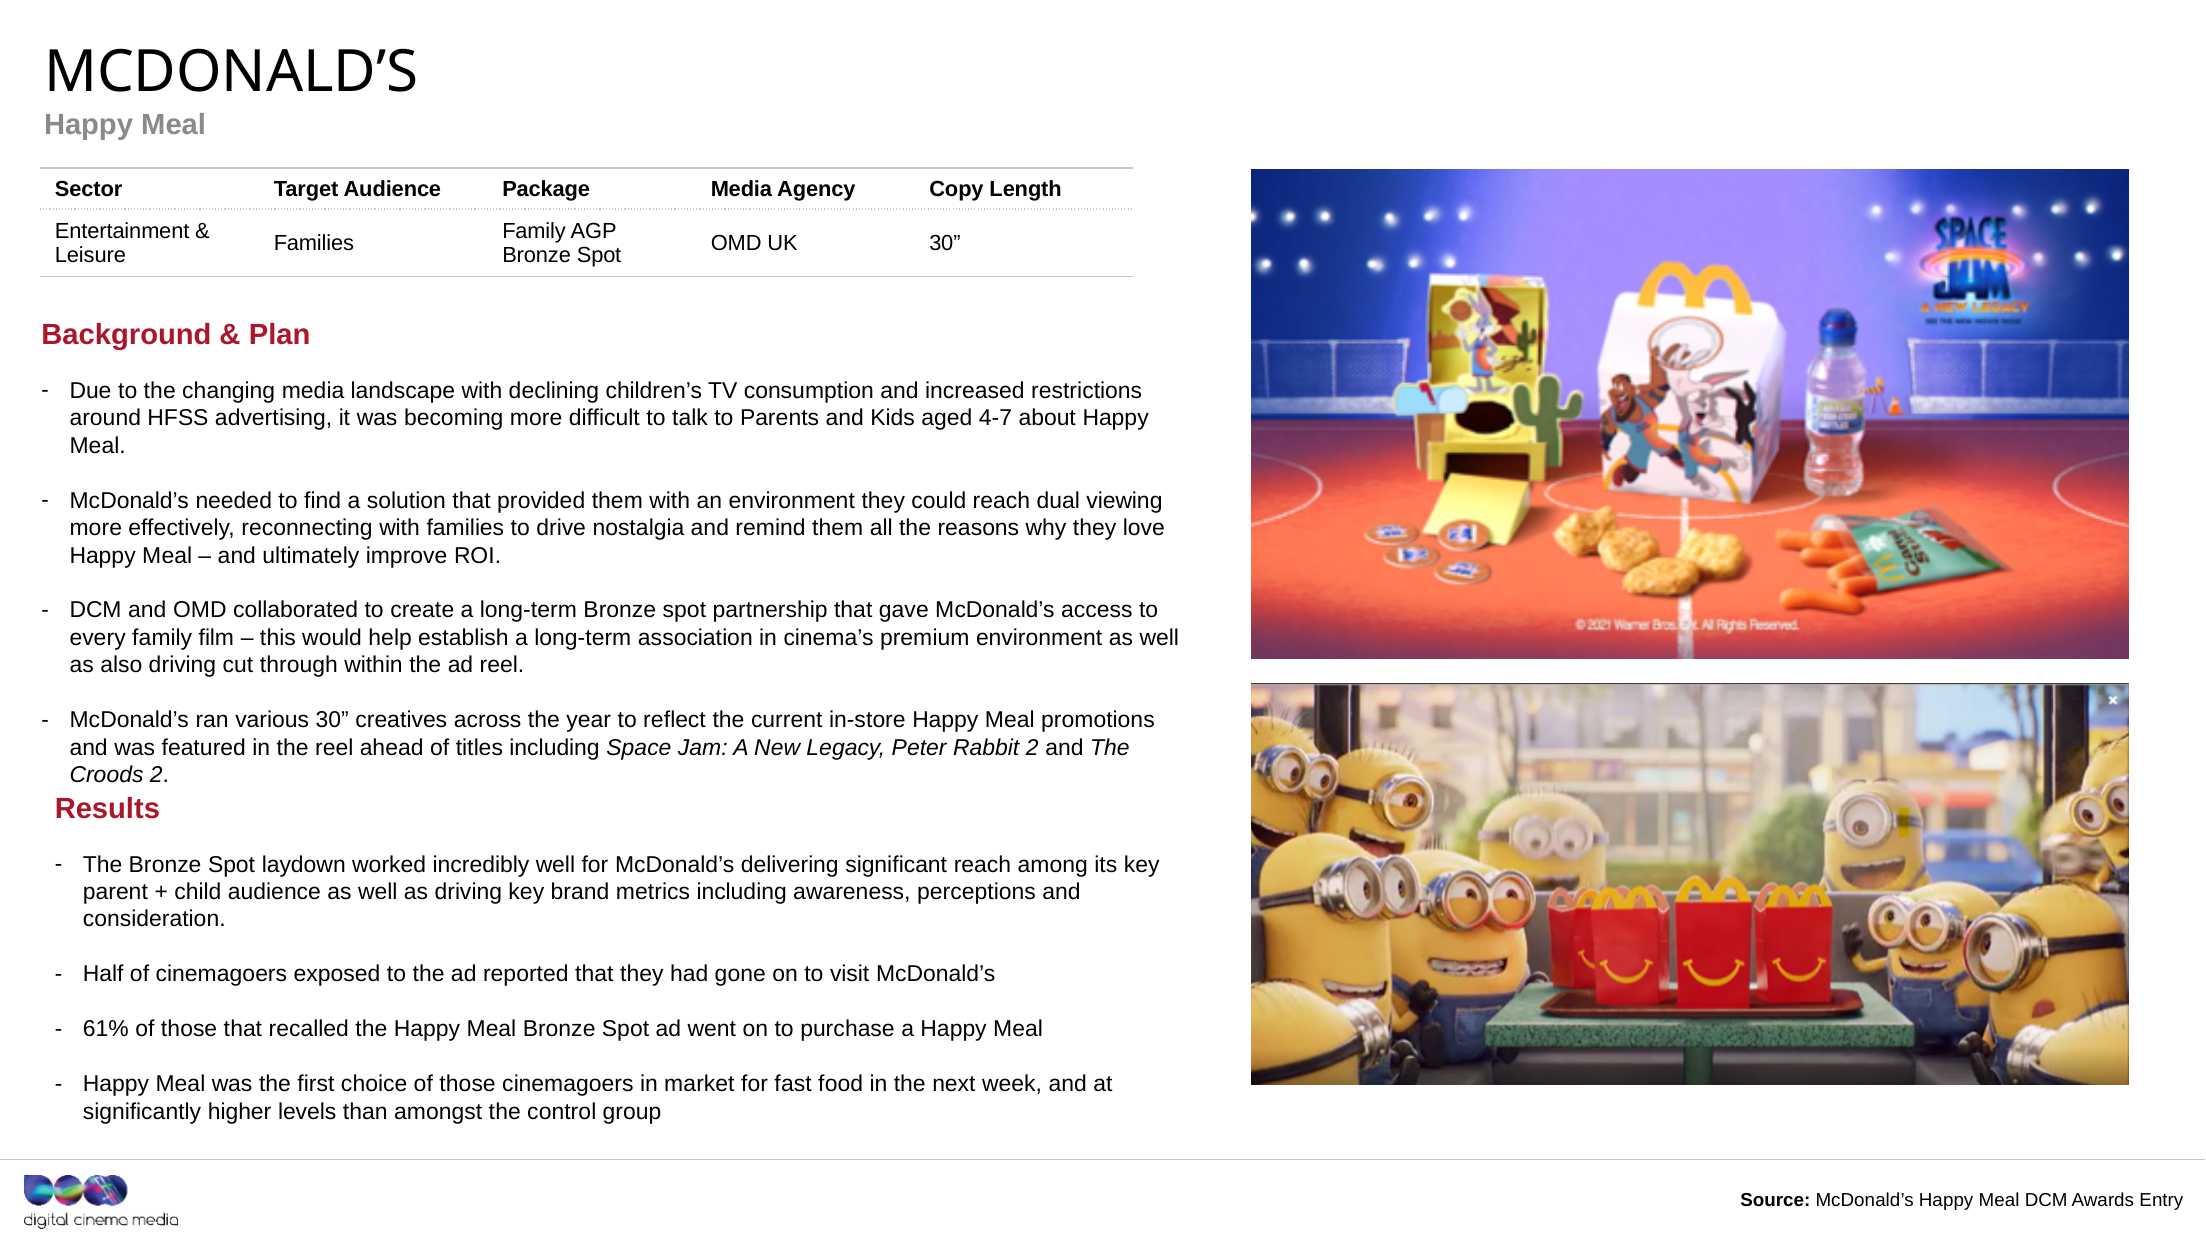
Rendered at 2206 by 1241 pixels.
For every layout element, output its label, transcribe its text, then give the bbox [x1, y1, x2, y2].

table_cell OMD UK [696, 209, 914, 276]
table_header Target Audience [259, 169, 487, 209]
picture [24, 1218, 178, 1229]
text_box Results The Bronze Spot laydown worked incredibly well for McDonald’s delivering significant reach among its key parent + child audience as well as driving key brand metrics including awareness, perceptions and consideration. Half of cinemagoers exposed to the ad reported that they had gone on to visit McDonald’s 61% of those that recalled the Happy Meal Bronze Spot ad went on to purchase a Happy Meal Happy Meal was the first choice of those cinemagoers in market for fast food in the next week, and at significantly higher levels than amongst the control group [40, 781, 1210, 1132]
picture [1251, 683, 2129, 1085]
picture [24, 1175, 178, 1180]
title MCDONALD’S [44, 44, 2081, 92]
text_box Happy Meal [44, 108, 2083, 181]
picture [1251, 169, 2129, 659]
table_header Media Agency [696, 169, 914, 209]
table_cell 30” [914, 209, 1133, 276]
table_header Copy Length [914, 169, 1133, 209]
table_header Sector [40, 169, 259, 209]
table_cell Families [259, 209, 487, 276]
list Background & Plan Due to the changing media landscape with declining children’s TV consumption and increased restrictions around HFSS advertising, it was becoming more difficult to talk to Parents and Kids aged 4-7 about Happy Meal. McDonald’s needed to find a solution that provided them with an environment they could reach dual viewing more effectively, reconnecting with families to drive nostalgia and remind them all the reasons why they love Happy Meal – and ultimately improve ROI. DCM and OMD collaborated to create a long-term Bronze spot partnership that gave McDonald’s access to every family film – this would help establish a long-term association in cinema’s premium environment as well as also driving cut through within the ad reel. McDonald’s ran various 30” creatives across the year to reflect the current in-store Happy Meal promotions and was featured in the reel ahead of titles including Space Jam: A New Legacy, Peter Rabbit 2 and The Croods 2. [41, 315, 1197, 781]
table_cell Family AGP Bronze Spot [487, 209, 696, 276]
text_box Source: McDonald’s Happy Meal DCM Awards Entry [0, 1180, 2198, 1218]
table_cell Entertainment & Leisure [40, 209, 259, 276]
table_header Package [487, 169, 696, 209]
